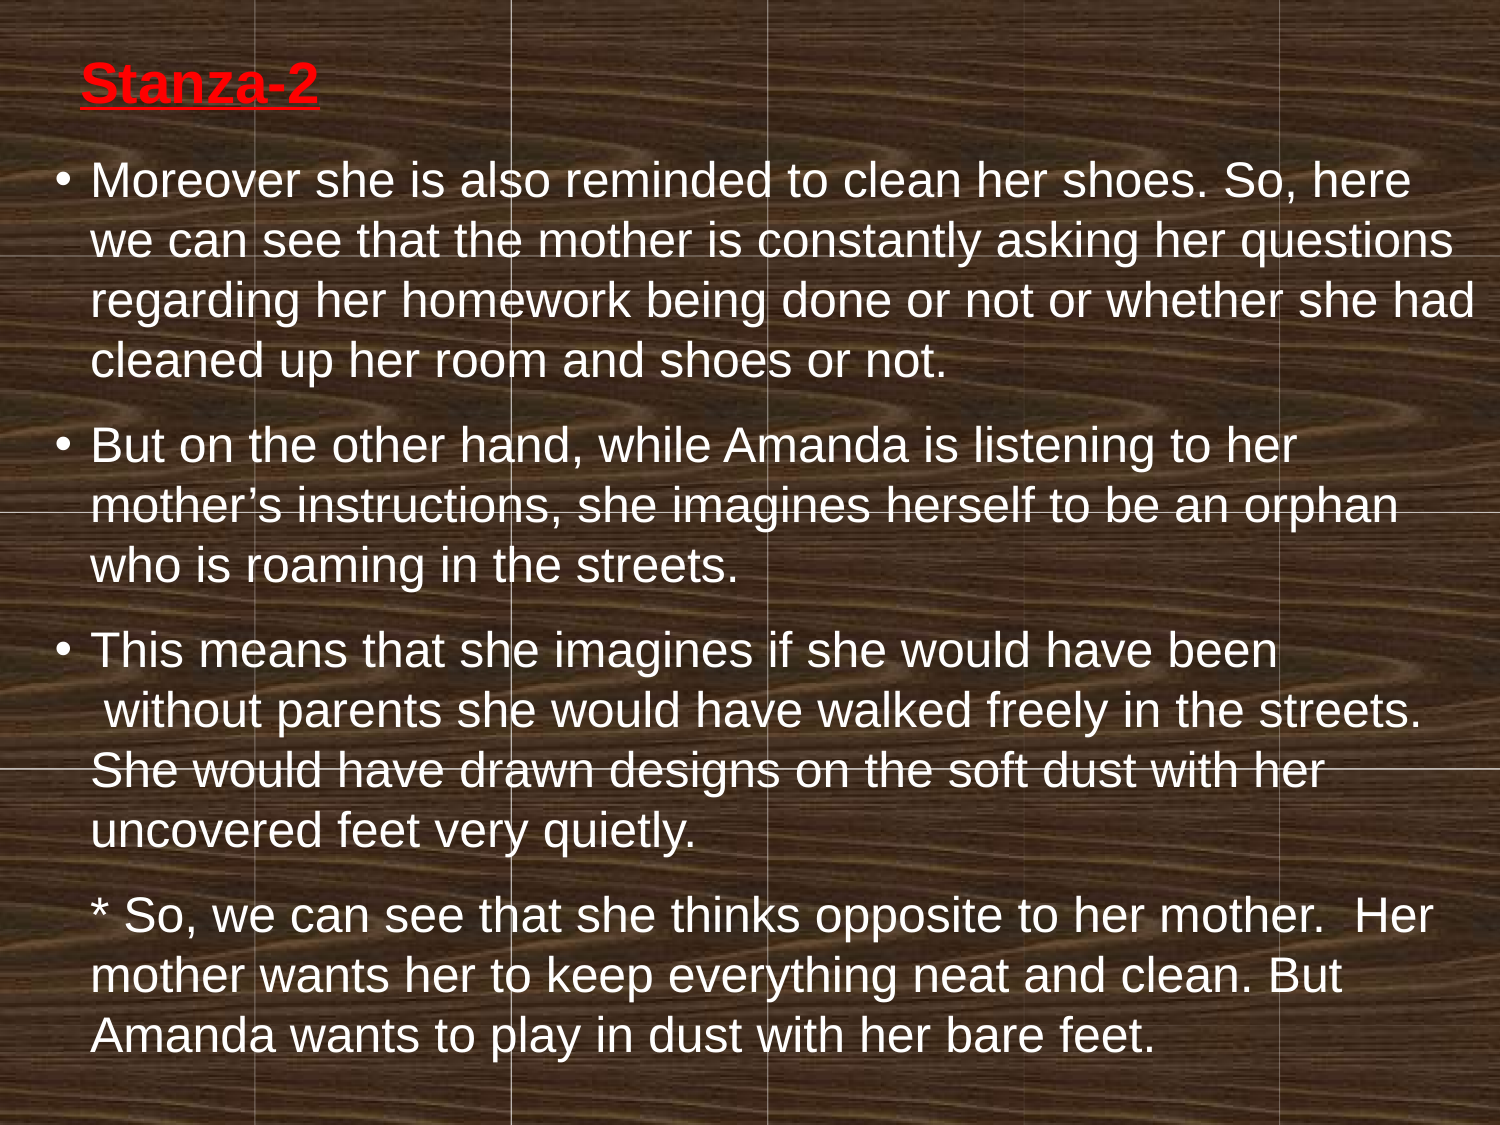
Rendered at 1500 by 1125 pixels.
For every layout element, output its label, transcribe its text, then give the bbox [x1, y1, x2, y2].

text_box Stanza-2 Moreover she is also reminded to clean her shoes. So, here we can see that the mother is constantly asking her questions regarding her homework being done or not or whether she had cleaned up her room and shoes or not. But on the other hand, while Amanda is listening to her mother’s instructions, she imagines herself to be an orphan who is roaming in the streets. This means that she imagines if she would have been without parents she would have walked freely in the streets. She would have drawn designs on the soft dust with her uncovered feet very quietly. * So, we can see that she thinks opposite to her mother. Her mother wants her to keep everything neat and clean. But Amanda wants to play in dust with her bare feet. [0, 5, 1500, 1125]
text_box [0, 0, 1500, 5]
